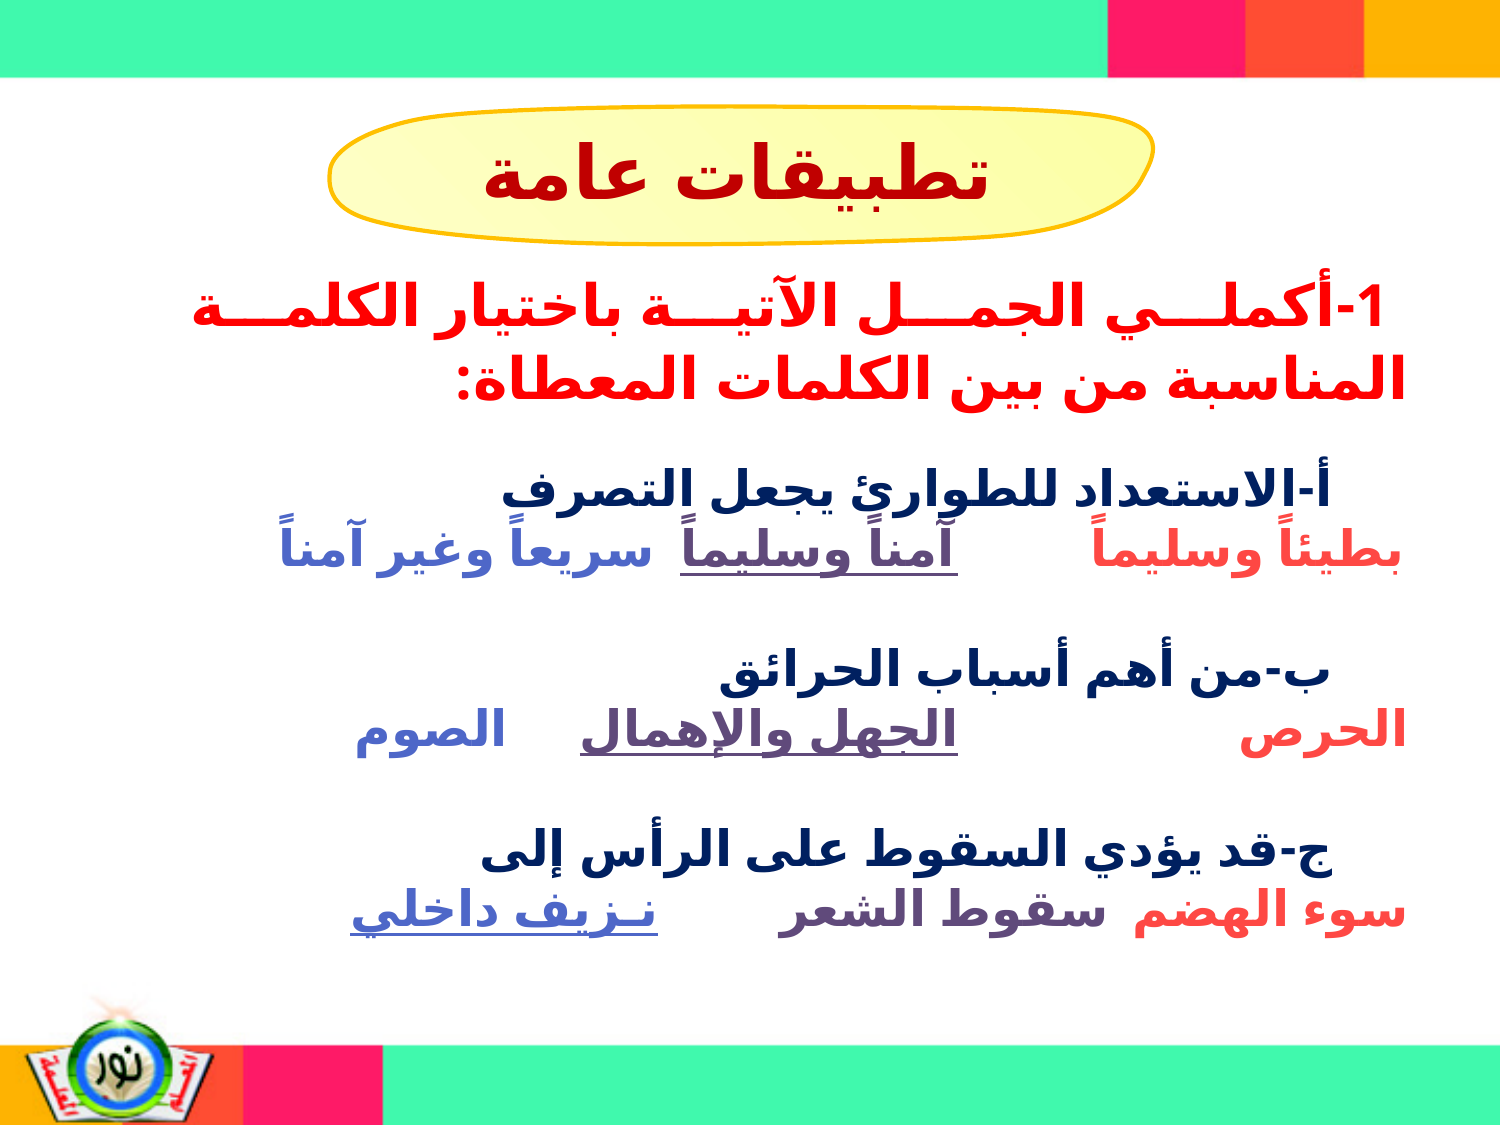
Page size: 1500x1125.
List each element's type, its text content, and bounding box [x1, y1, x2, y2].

picture [0, 0, 1500, 1125]
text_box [327, 105, 1174, 247]
text_box 1-أكملي الجمل الآتية باختيار الكلمة المناسبة من بين الكلمات المعطاة: أ-الاستعداد للطوارئ يجعل التصرف بطيئاً وسليماً آمناً وسليماً سريعاً وغير آمناً ب-من أهم أسباب الحرائق الحرص الجهل والإهمال الصوم ج-قد يؤدي السقوط على الرأس إلى سوء الهضم سقوط الشعر نـزيف داخلي [175, 243, 1424, 1004]
